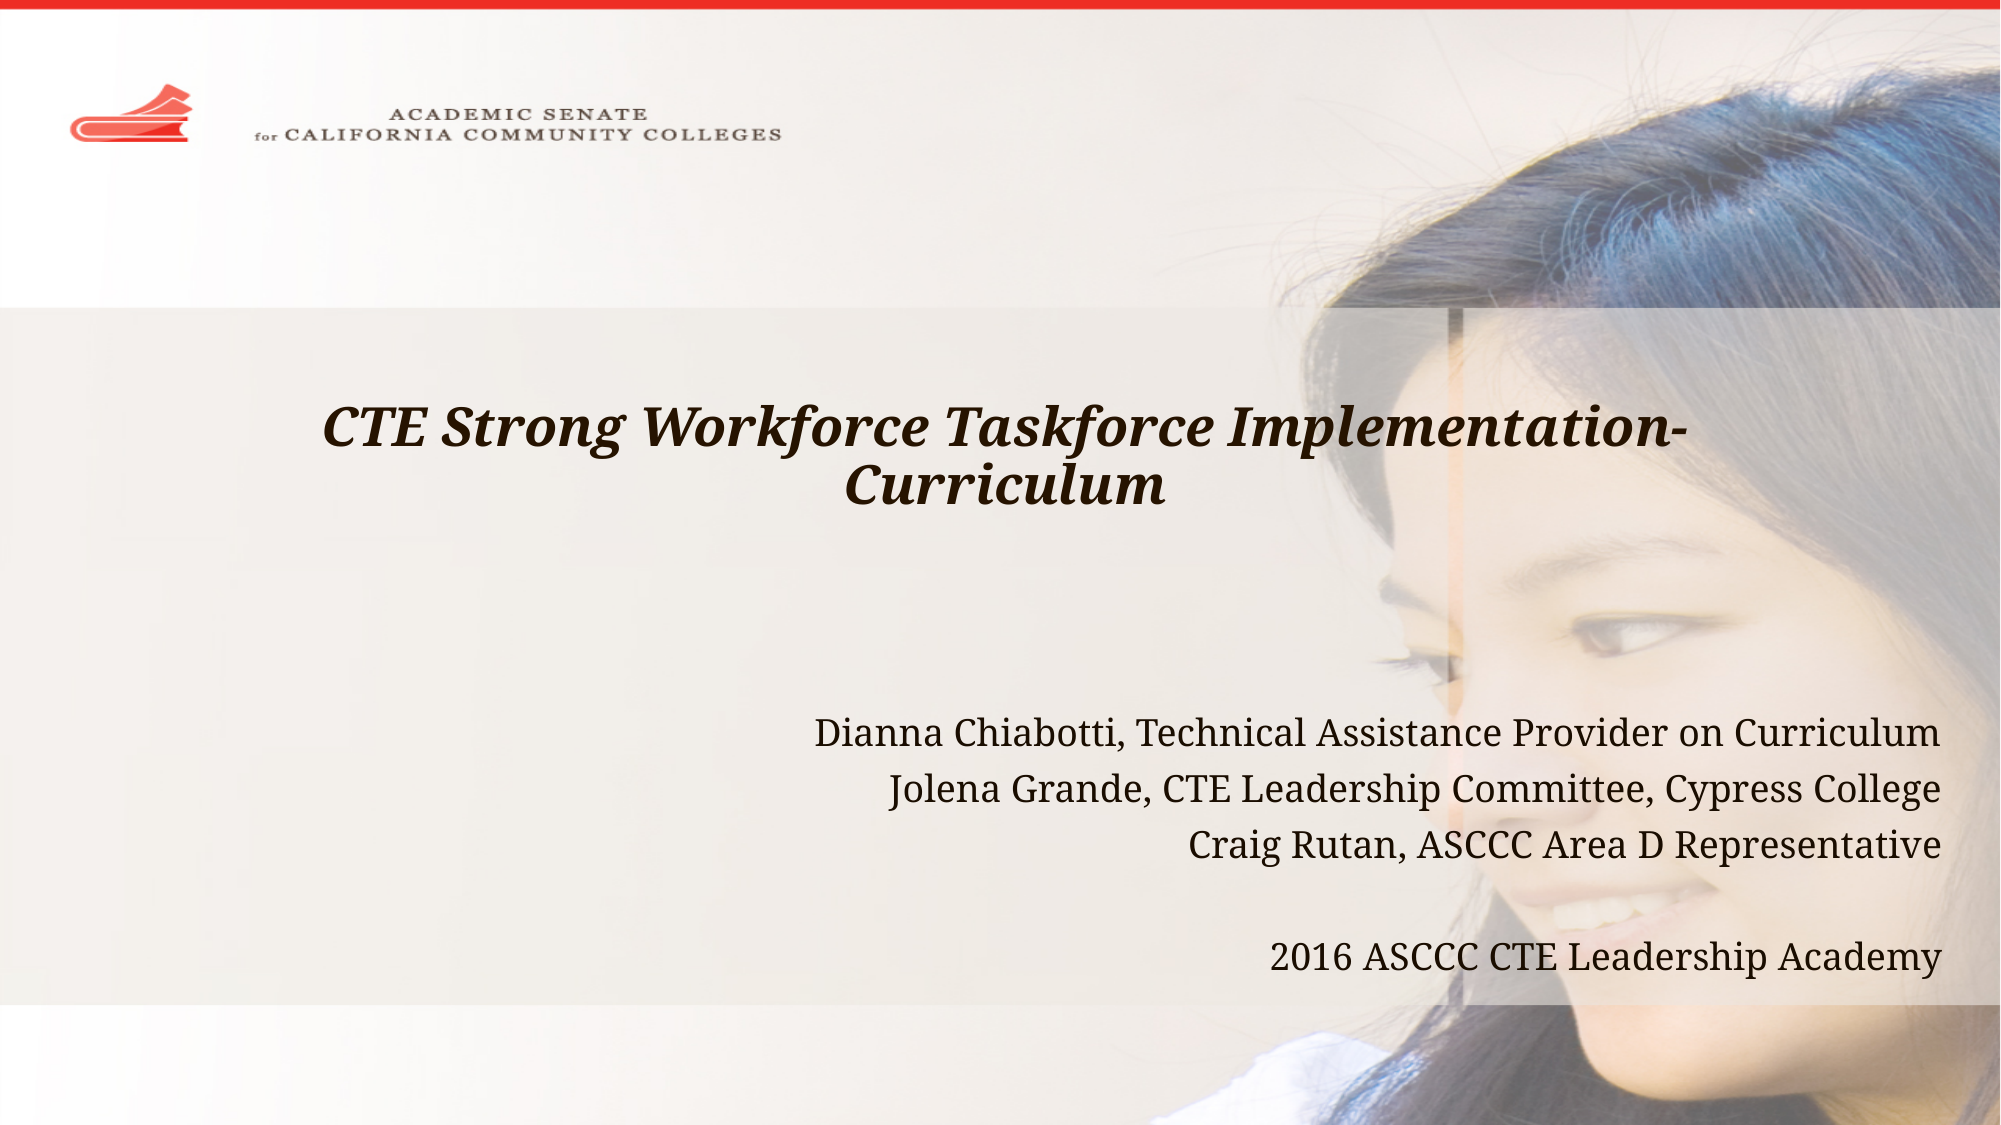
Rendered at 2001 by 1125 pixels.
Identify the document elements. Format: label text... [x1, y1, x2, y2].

picture [0, 0, 2001, 1125]
title CTE Strong Workforce Taskforce Implementation-Curriculum [155, 390, 1856, 524]
subtitle Dianna Chiabotti, Technical Assistance Provider on Curriculum Jolena Grande, CTE Leadership Committee, Cypress College Craig Rutan, ASCCC Area D Representative 2016 ASCCC CTE Leadership Academy [249, 706, 1958, 989]
